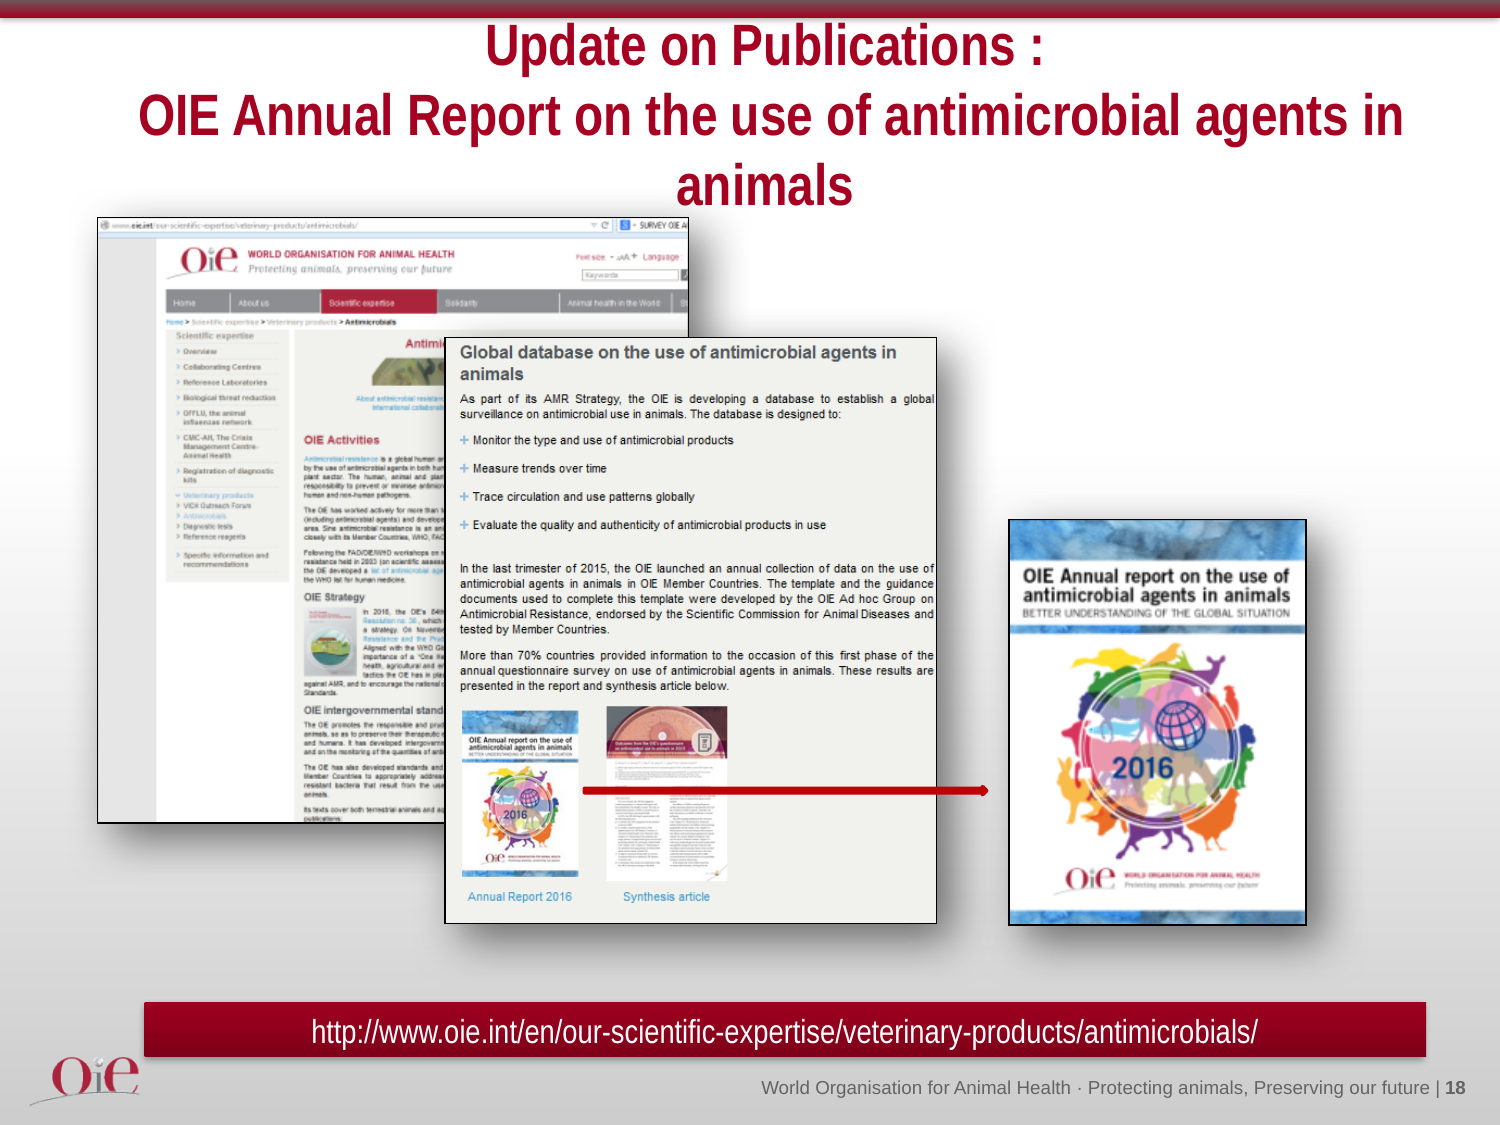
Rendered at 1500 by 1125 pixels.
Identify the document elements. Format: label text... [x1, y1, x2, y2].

text_box [941, 784, 989, 797]
title Update on Publications : OIE Annual Report on the use of antimicrobial agents in animals [48, 0, 1496, 148]
picture [1009, 520, 1306, 925]
text_box http://www.oie.int/en/our-scientific-expertise/veterinary-products/antimicrobials/ [144, 1002, 1427, 1057]
picture [29, 1056, 140, 1106]
picture [98, 217, 937, 923]
